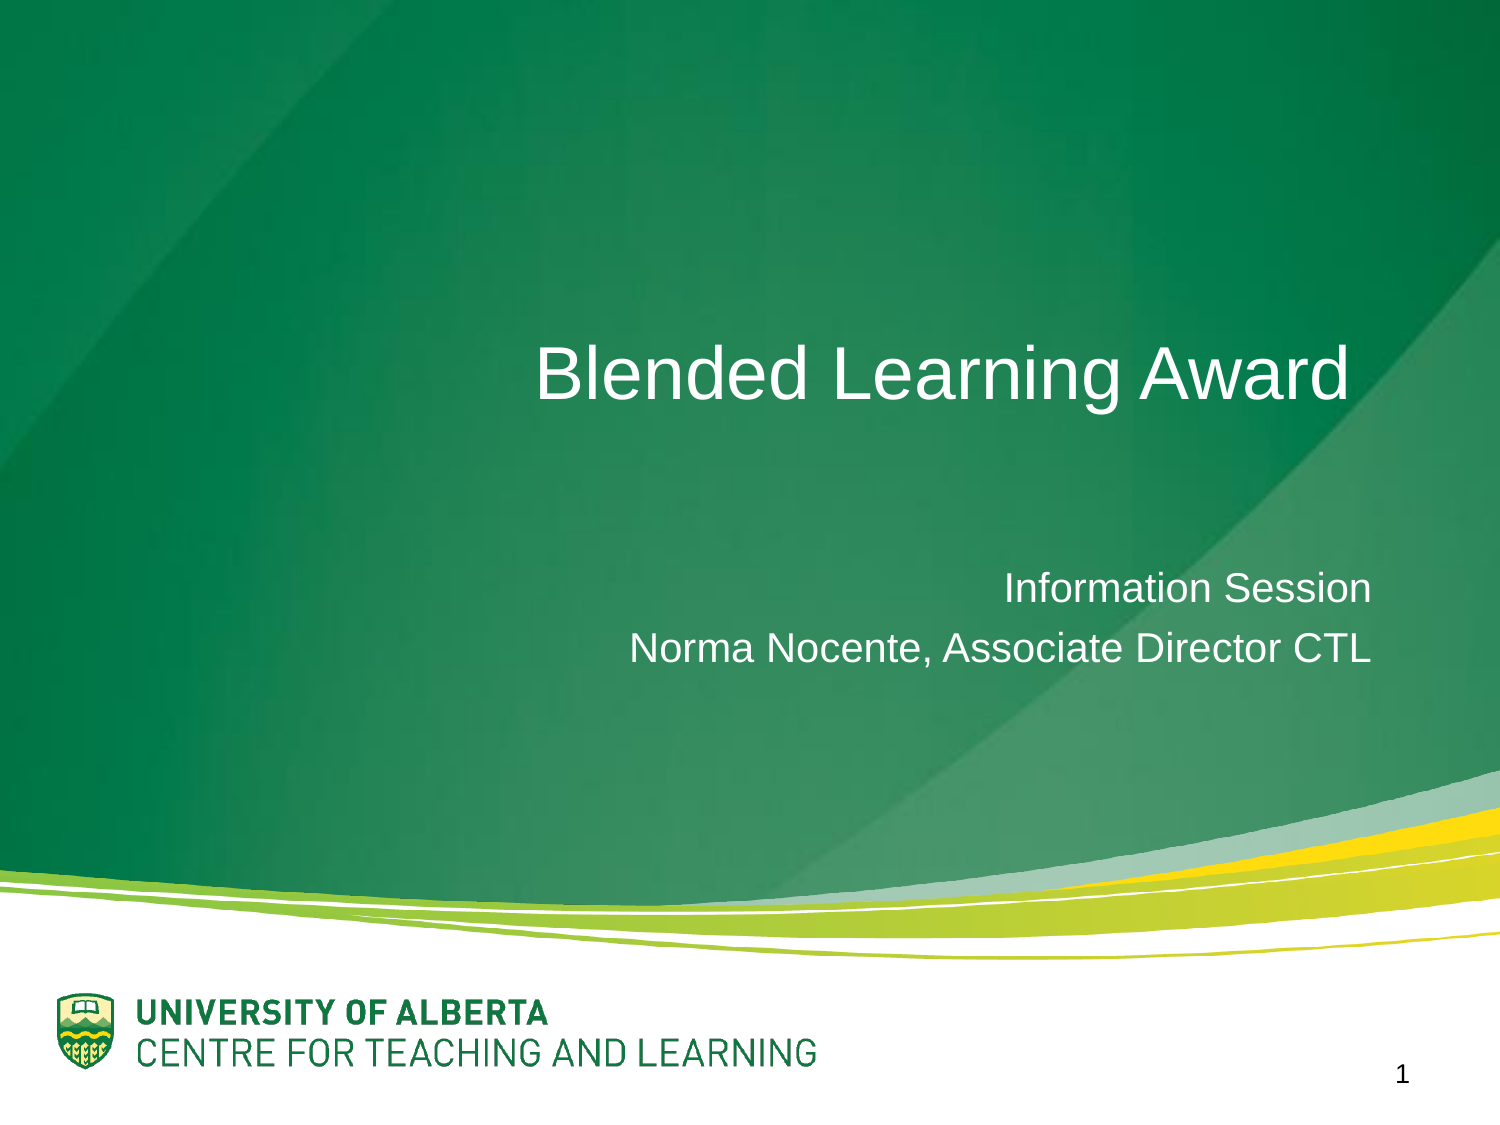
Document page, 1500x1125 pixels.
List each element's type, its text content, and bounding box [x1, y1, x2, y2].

subtitle Information Session Norma Nocente, Associate Director CTL [225, 545, 1388, 709]
slide_number 1 [1074, 1042, 1425, 1103]
picture [0, 0, 1500, 1125]
title Blended Learning Award [112, 237, 1388, 591]
